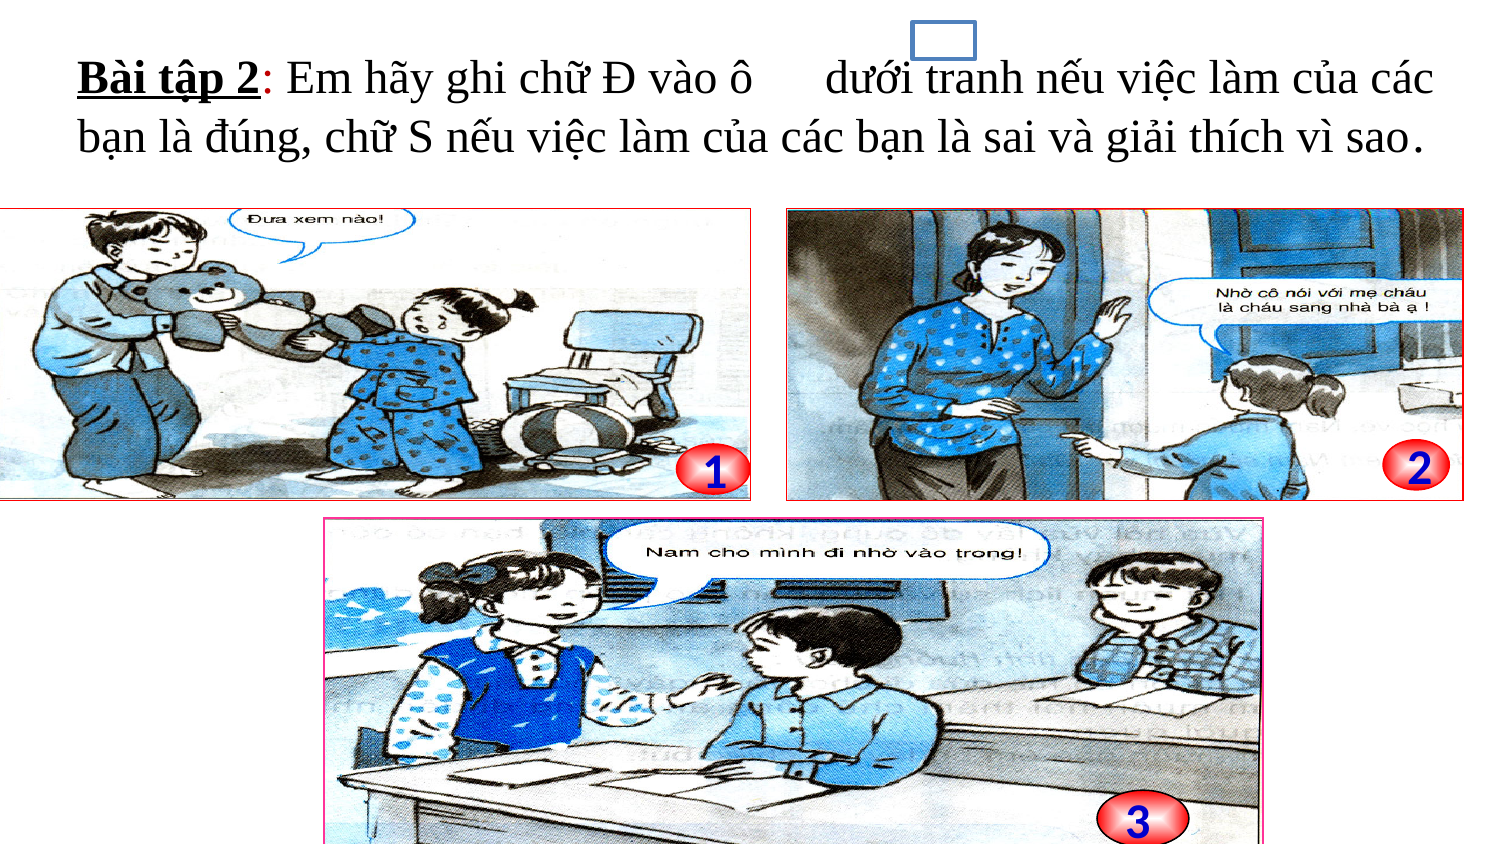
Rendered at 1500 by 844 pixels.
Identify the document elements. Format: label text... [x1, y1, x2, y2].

title Bài tập 2: Em hãy ghi chữ Đ vào ô dưới tranh nếu việc làm của các bạn là đúng, chữ S nếu việc làm của các bạn là sai và giải thích vì sao. [62, 33, 1463, 175]
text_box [787, 209, 1463, 501]
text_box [0, 209, 751, 501]
text_box [910, 20, 977, 61]
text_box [324, 518, 1263, 844]
